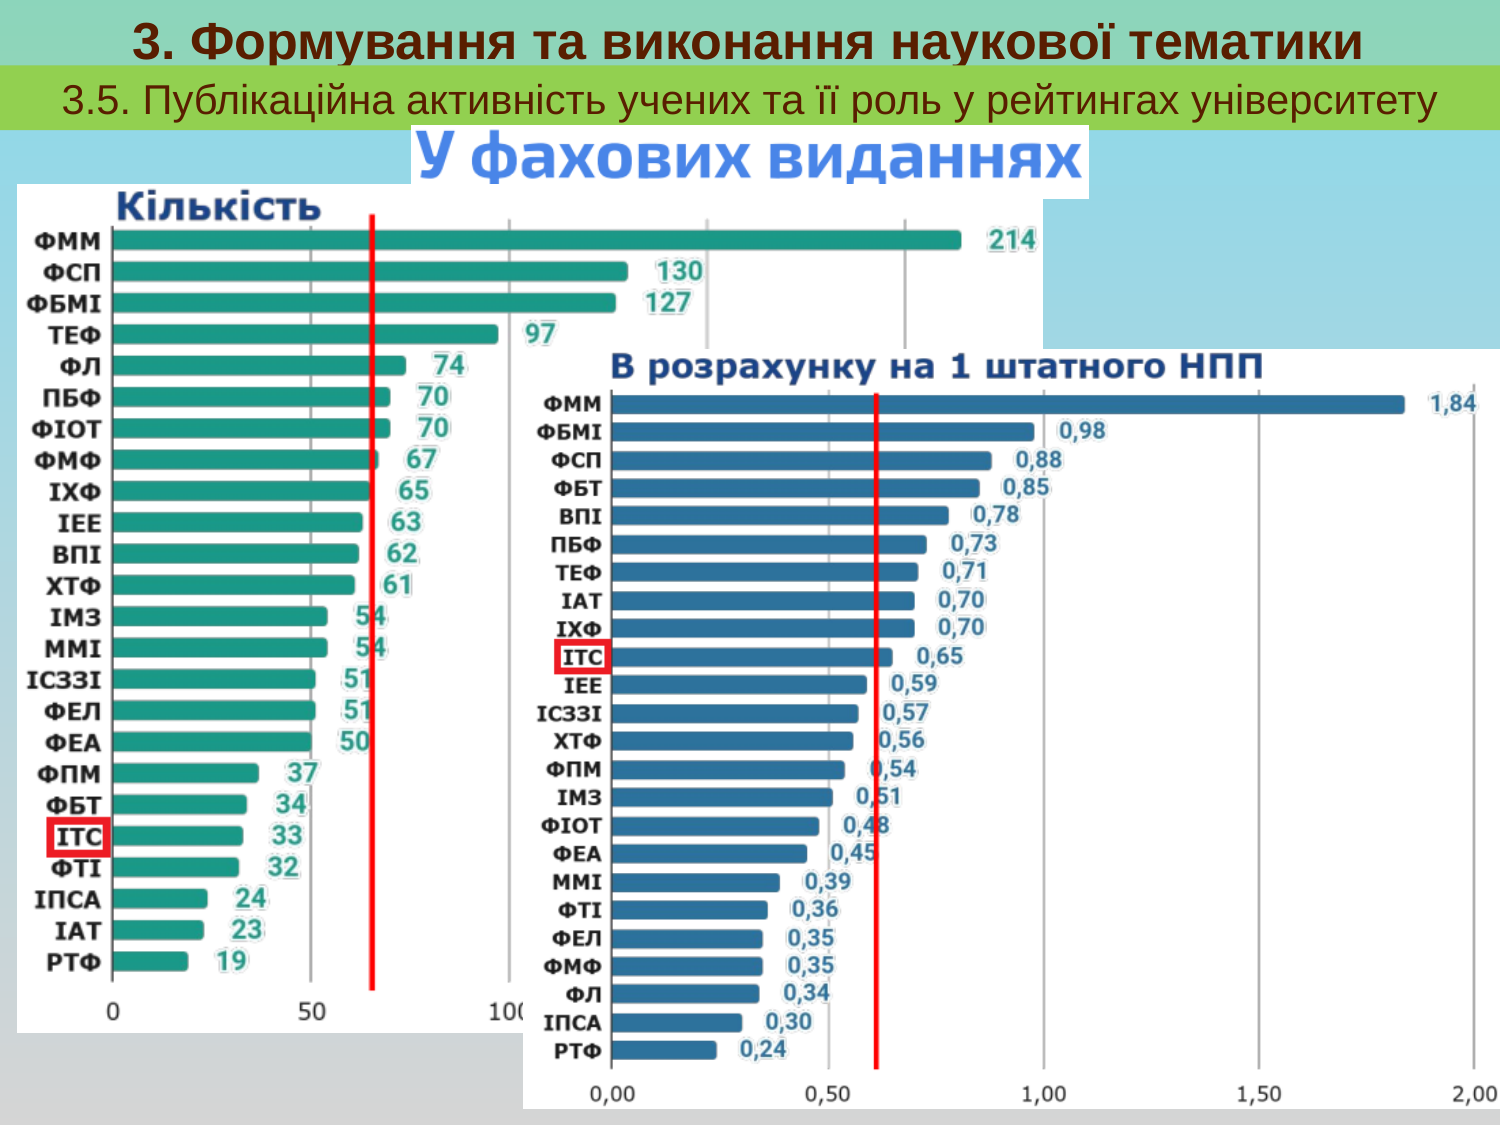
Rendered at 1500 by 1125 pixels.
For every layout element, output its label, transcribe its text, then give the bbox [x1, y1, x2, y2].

text_box 3. Формування та виконання наукової тематики [0, 0, 1500, 65]
text_box 3.5. Публікаційна активність учених та її роль у рейтингах університету [0, 65, 1500, 131]
picture [17, 125, 1500, 1109]
